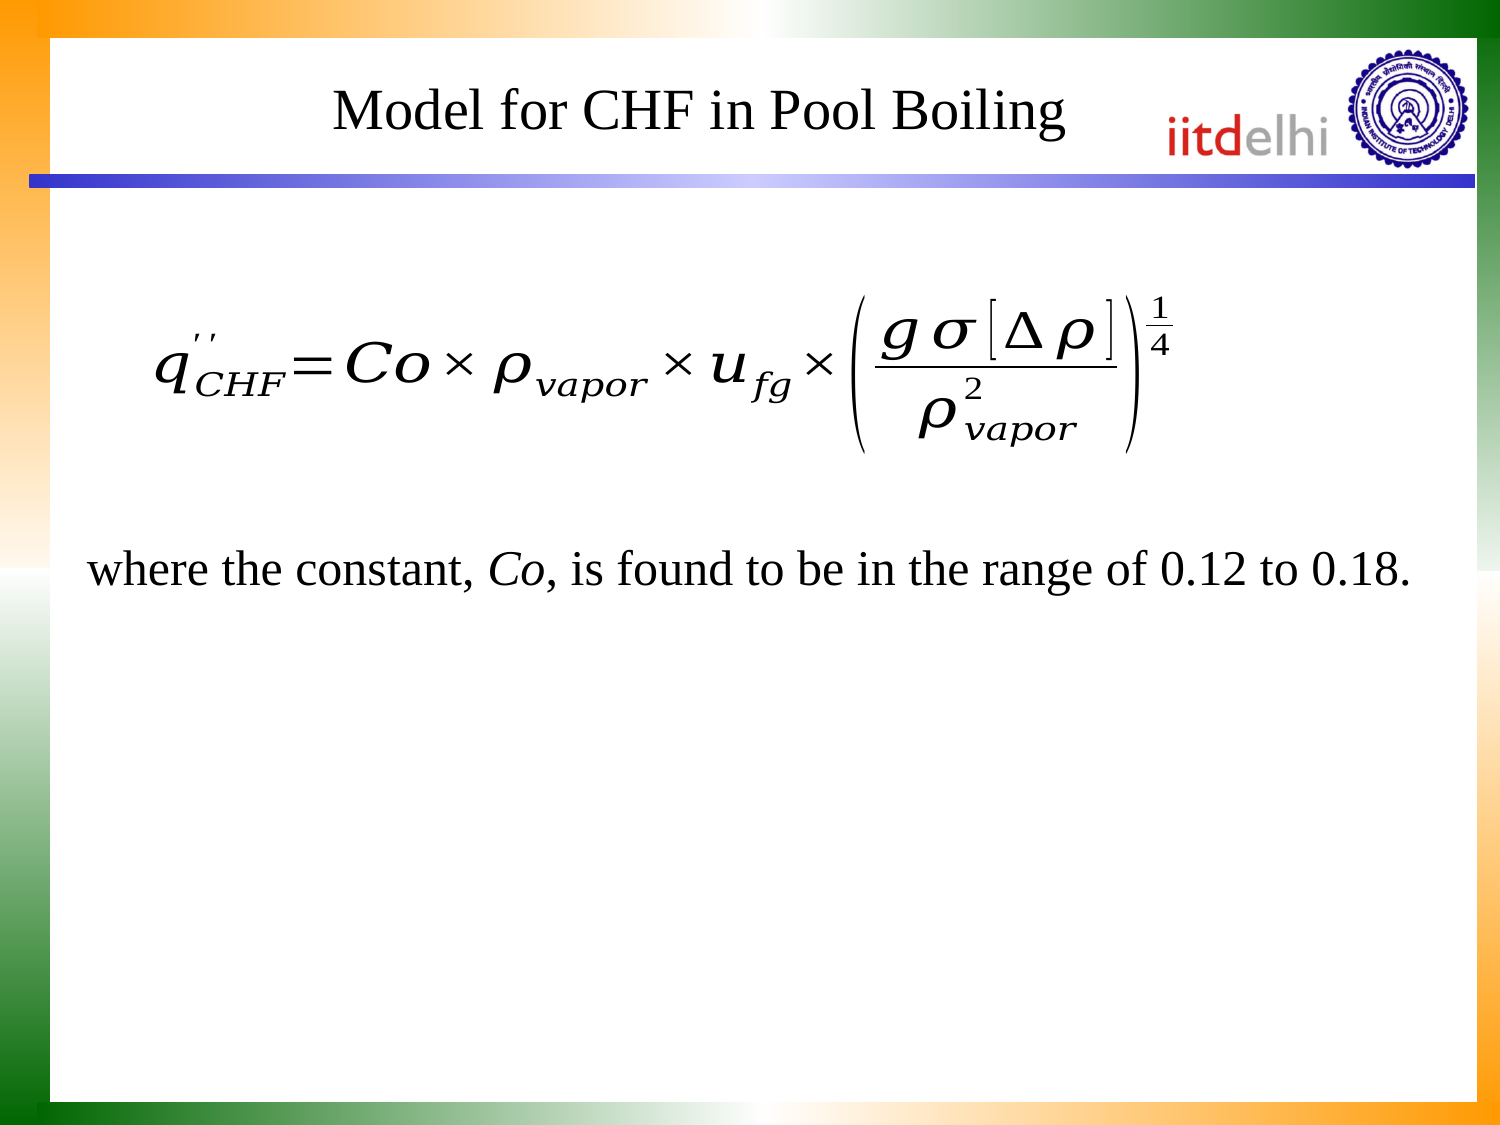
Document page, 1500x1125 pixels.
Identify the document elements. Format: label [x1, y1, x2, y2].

text_box [0, 0, 1500, 1125]
